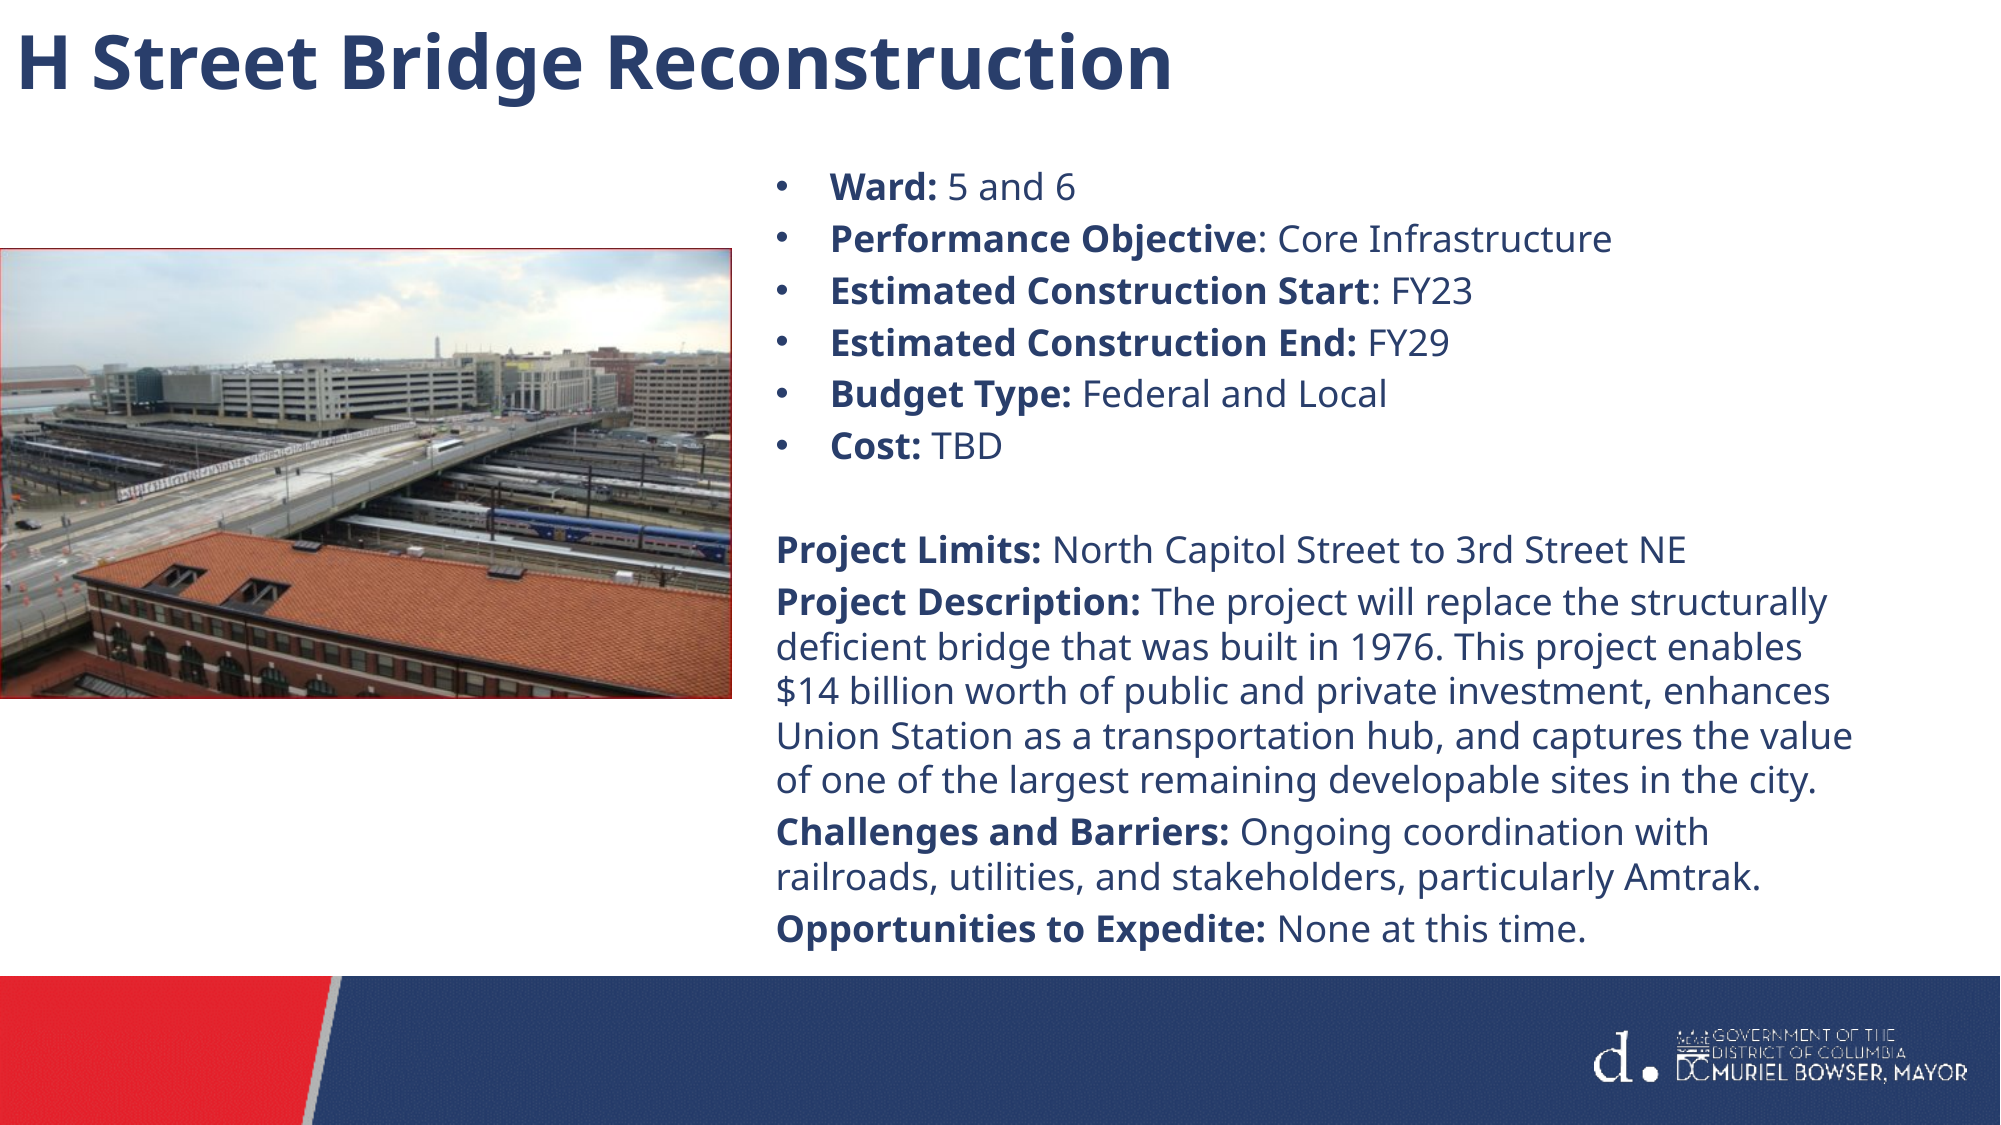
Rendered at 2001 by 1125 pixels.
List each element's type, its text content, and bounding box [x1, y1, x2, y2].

list Ward: 5 and 6 Performance Objective: Core Infrastructure Estimated Construction Start: FY23 Estimated Construction End: FY29 Budget Type: Federal and Local Cost: TBD Project Limits: North Capitol Street to 3rd Street NE Project Description: The project will replace the structurally deficient bridge that was built in 1976. This project enables $14 billion worth of public and private investment, enhances Union Station as a transportation hub, and captures the value of one of the largest remaining developable sites in the city. Challenges and Barriers: Ongoing coordination with railroads, utilities, and stakeholders, particularly Amtrak. Opportunities to Expedite: None at this time. [760, 155, 1891, 963]
picture [0, 976, 2000, 1125]
title H Street Bridge Reconstruction [0, 1, 2000, 118]
picture [0, 247, 732, 699]
